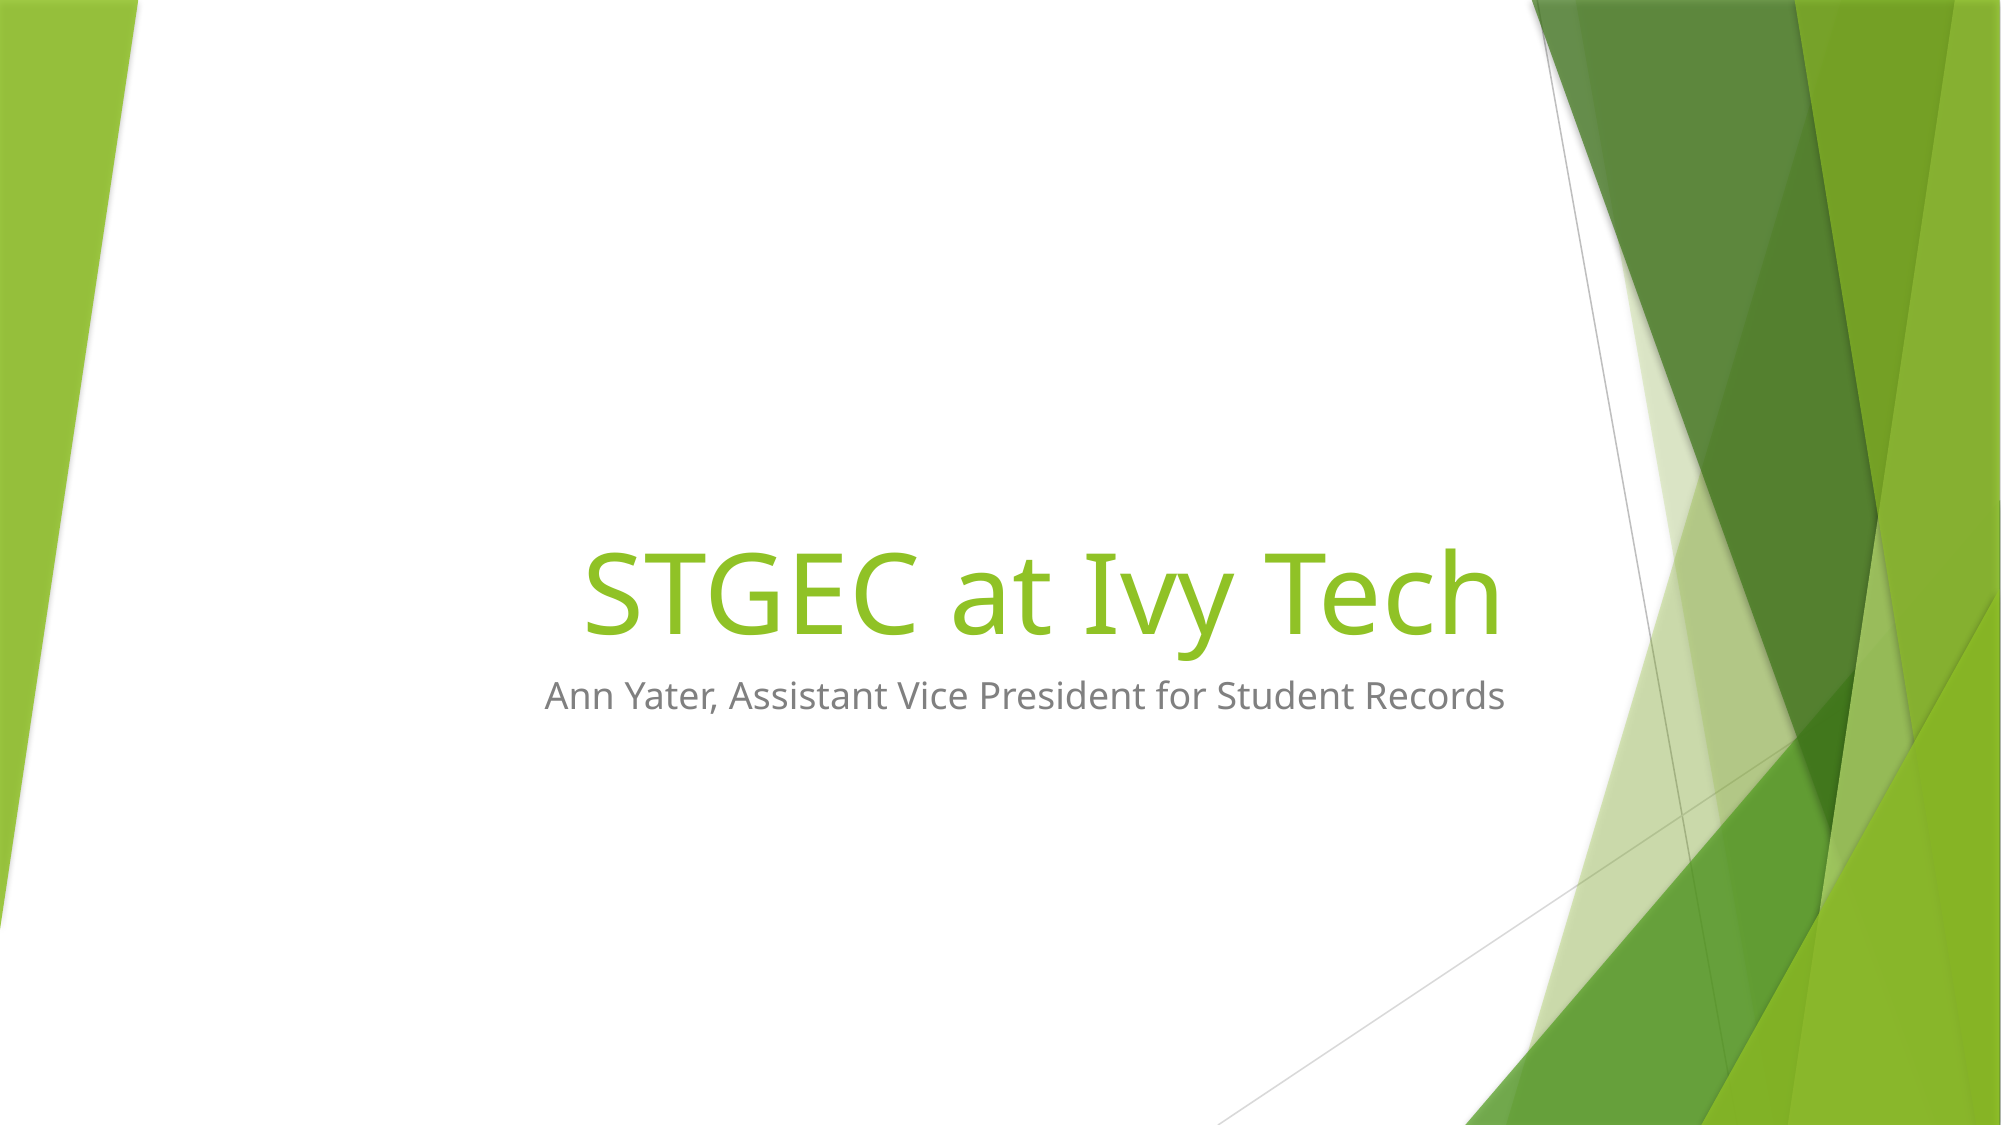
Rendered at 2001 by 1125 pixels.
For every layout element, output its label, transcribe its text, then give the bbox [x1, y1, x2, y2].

title STGEC at Ivy Tech [247, 394, 1522, 664]
subtitle Ann Yater, Assistant Vice President for Student Records [247, 664, 1522, 845]
